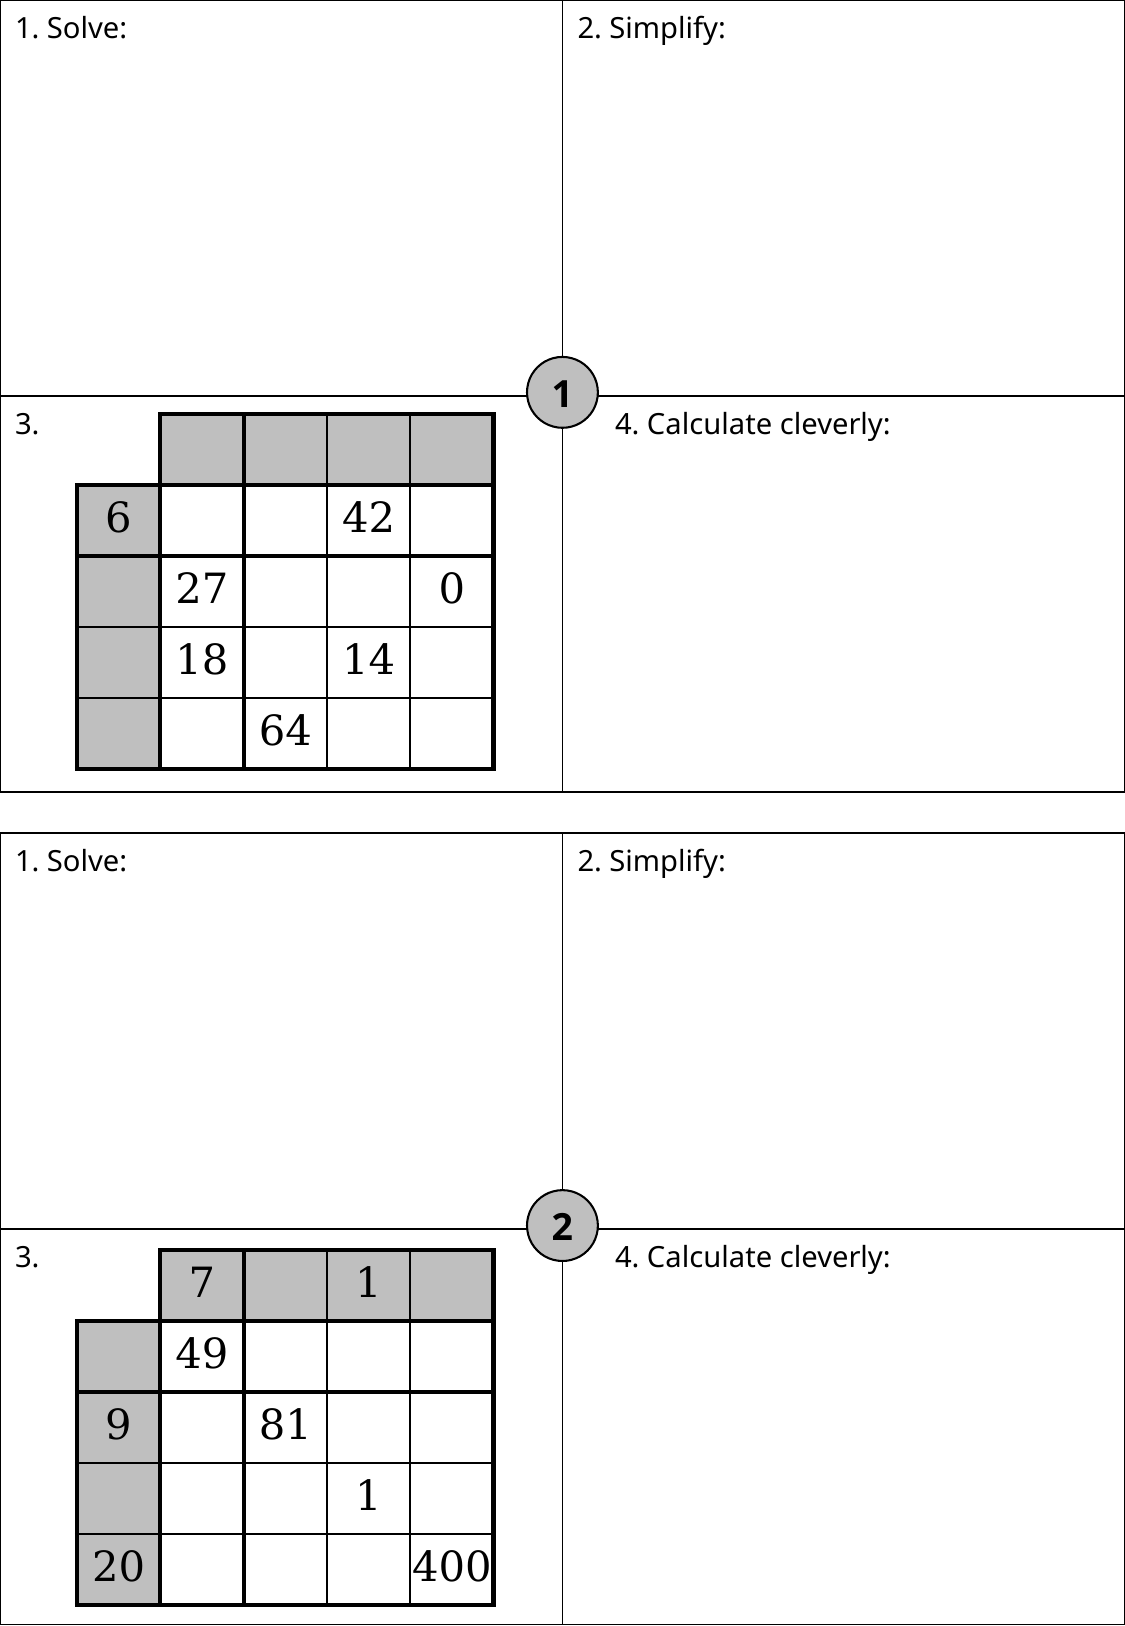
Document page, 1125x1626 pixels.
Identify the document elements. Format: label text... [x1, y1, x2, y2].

text_box 2 [525, 1189, 599, 1263]
text_box 1 [525, 355, 599, 429]
